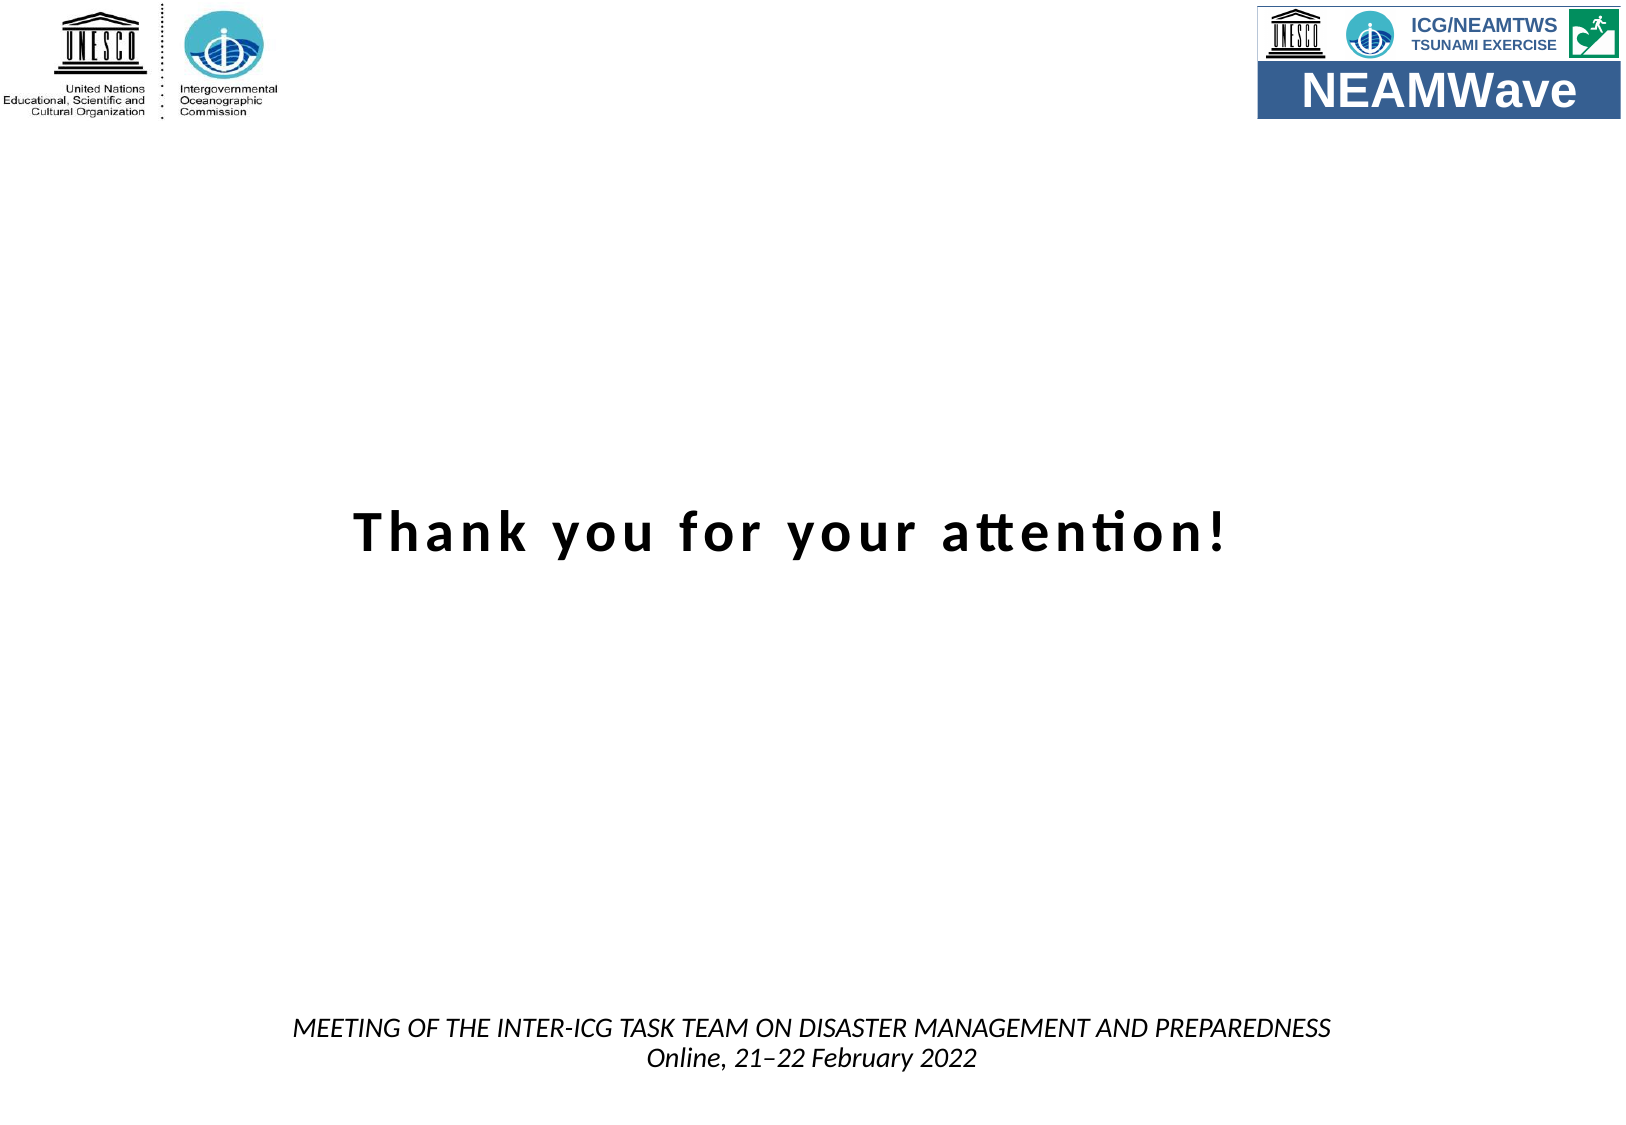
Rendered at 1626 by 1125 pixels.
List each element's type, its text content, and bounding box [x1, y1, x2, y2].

text_box MEETING OF THE INTER-ICG TASK TEAM ON DISASTER MANAGEMENT AND PREPAREDNESS Online, 21–22 February 2022 [125, 1005, 1499, 1083]
text_box Thank you for your attention! [351, 457, 1274, 559]
text_box [1, 2, 279, 121]
picture [1257, 4, 1621, 121]
